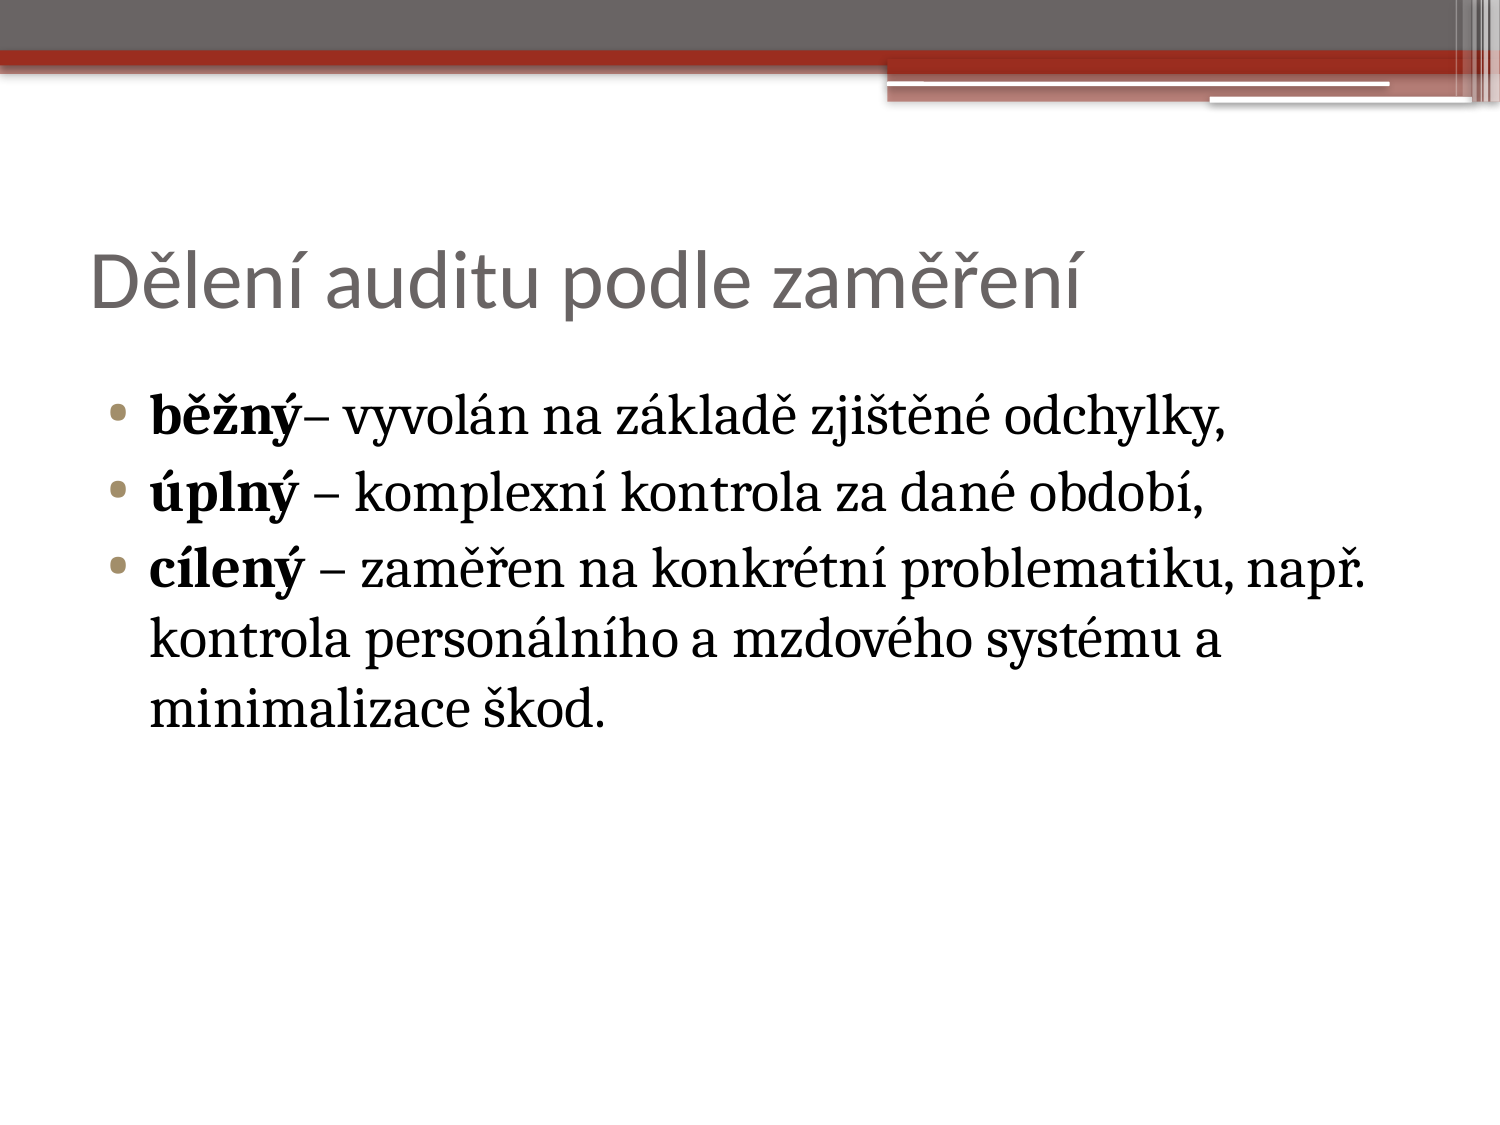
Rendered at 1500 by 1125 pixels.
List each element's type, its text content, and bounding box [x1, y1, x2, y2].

list běžný– vyvolán na základě zjištěné odchylky, úplný – komplexní kontrola za dané období, cílený – zaměřen na konkrétní problematiku, např. kontrola personálního a mzdového systému a minimalizace škod. [75, 368, 1425, 1079]
title Dělení auditu podle zaměření [75, 187, 1425, 363]
